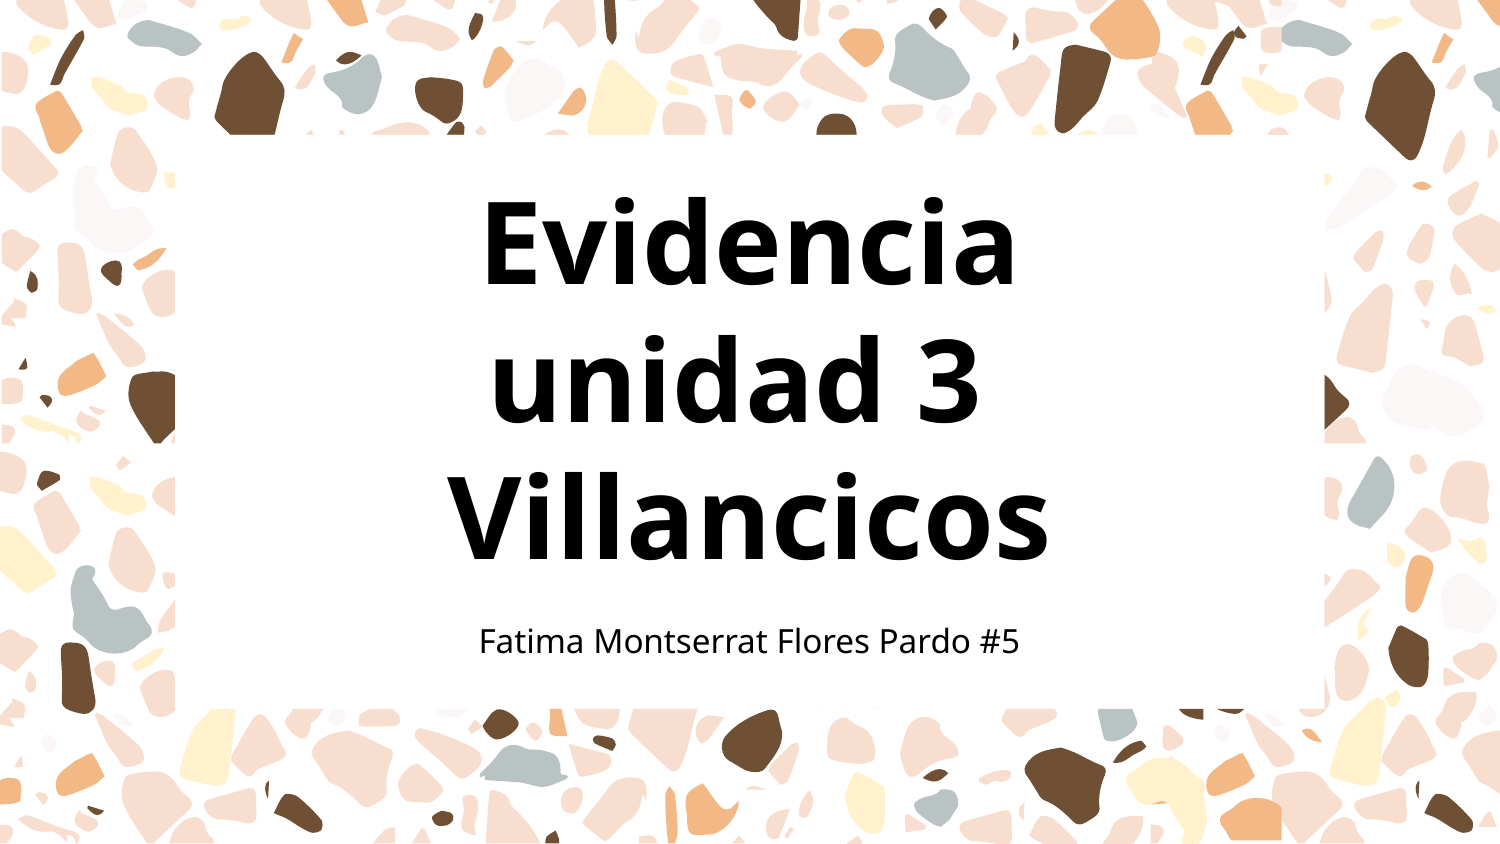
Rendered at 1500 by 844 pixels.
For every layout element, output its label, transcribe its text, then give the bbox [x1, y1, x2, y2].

subtitle Fatima Montserrat Flores Pardo #5 [400, 605, 1100, 687]
text_box [175, 134, 1325, 709]
title Evidencia unidad 3 Villancicos [263, 245, 1237, 598]
